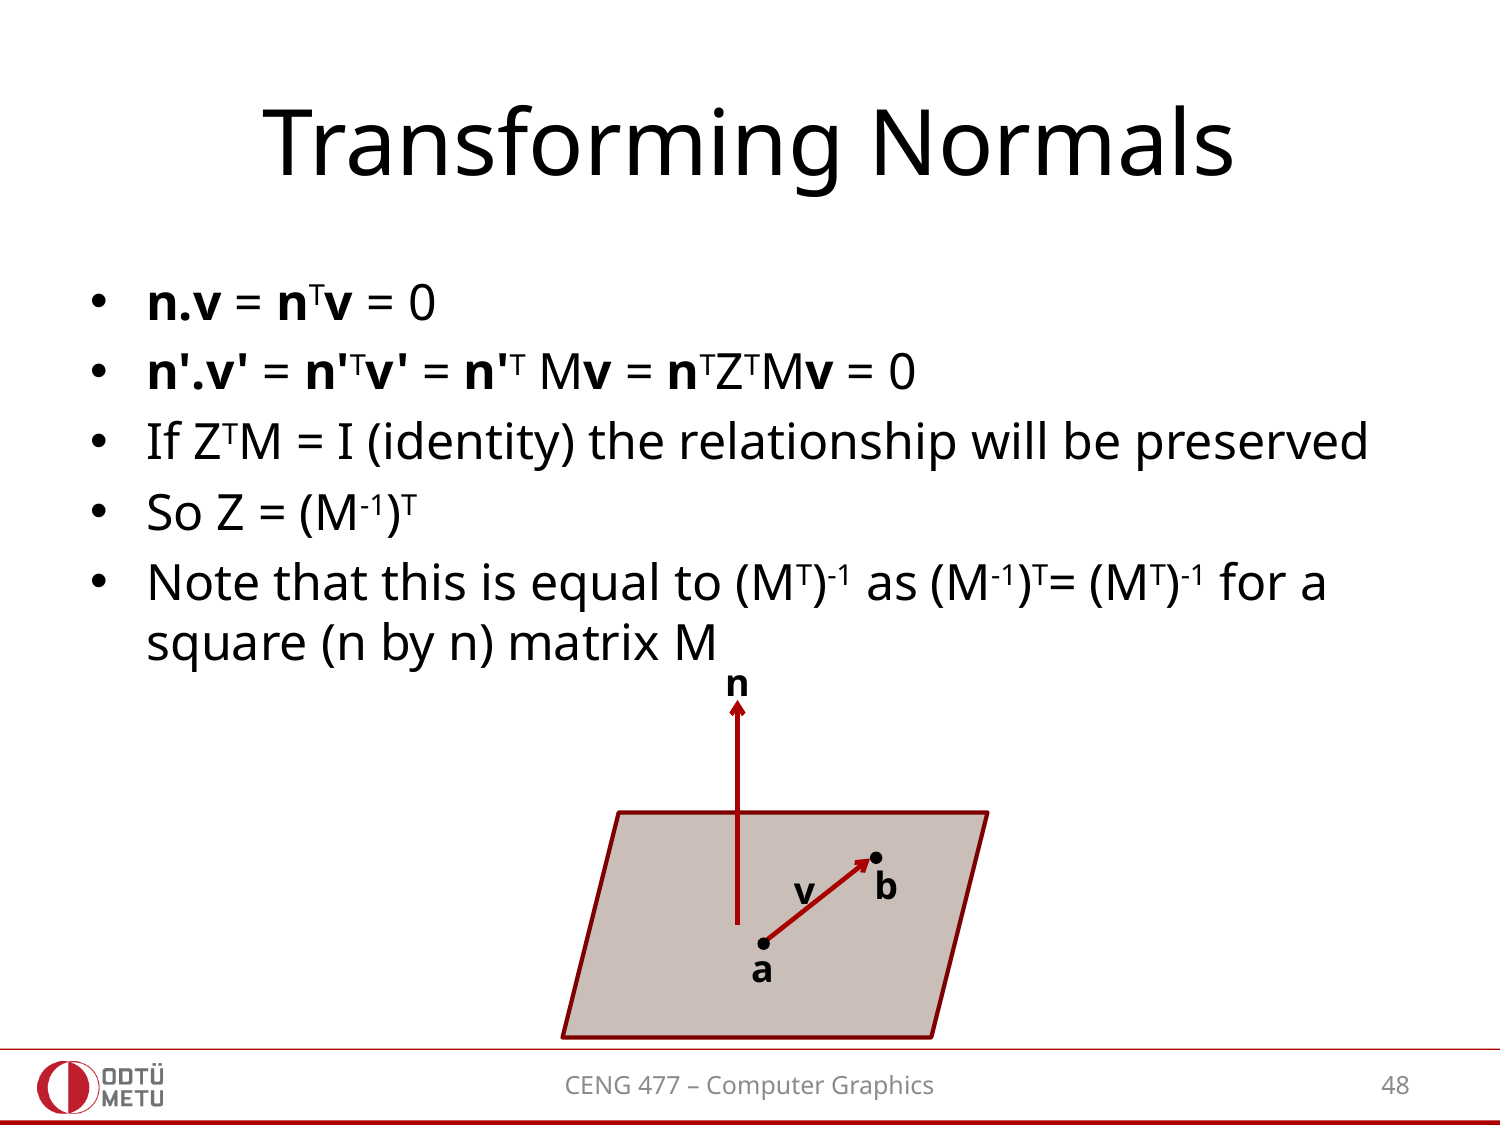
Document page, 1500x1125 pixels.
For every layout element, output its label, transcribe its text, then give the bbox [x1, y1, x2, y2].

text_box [562, 651, 988, 1038]
list n.v = nTv = 0 n'.v' = n'Tv' = n'T Mv = nTZTMv = 0 If ZTM = I (identity) the relationship will be preserved So Z = (M-1)T Note that this is equal to (MT)-1 as (M-1)T= (MT)-1 for a square (n by n) matrix M [75, 262, 1425, 1005]
title Transforming Normals [75, 45, 1425, 233]
footer CENG 477 – Computer Graphics [512, 1056, 988, 1117]
picture [37, 1061, 163, 1114]
slide_number 48 [1074, 1056, 1425, 1117]
